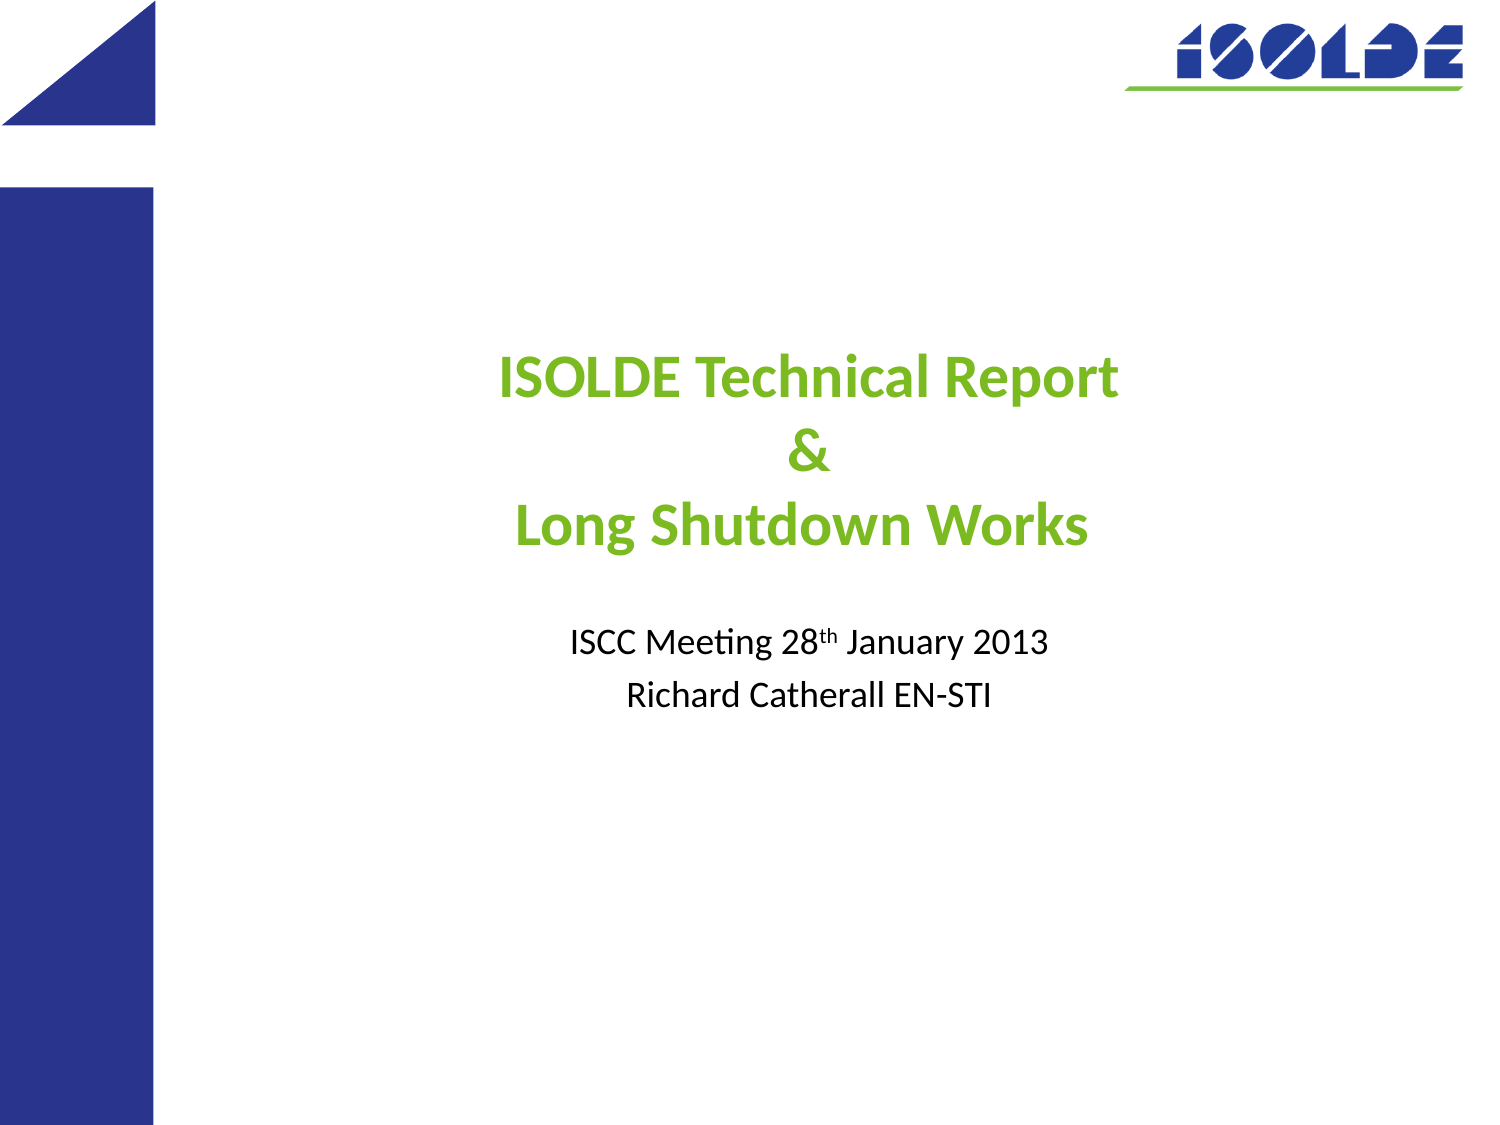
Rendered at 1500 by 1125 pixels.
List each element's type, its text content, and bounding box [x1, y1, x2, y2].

subtitle ISCC Meeting 28th January 2013 Richard Catherall EN-STI [284, 609, 1335, 898]
picture [1115, 18, 1467, 96]
title ISOLDE Technical Report & Long Shutdown Works [171, 326, 1447, 568]
